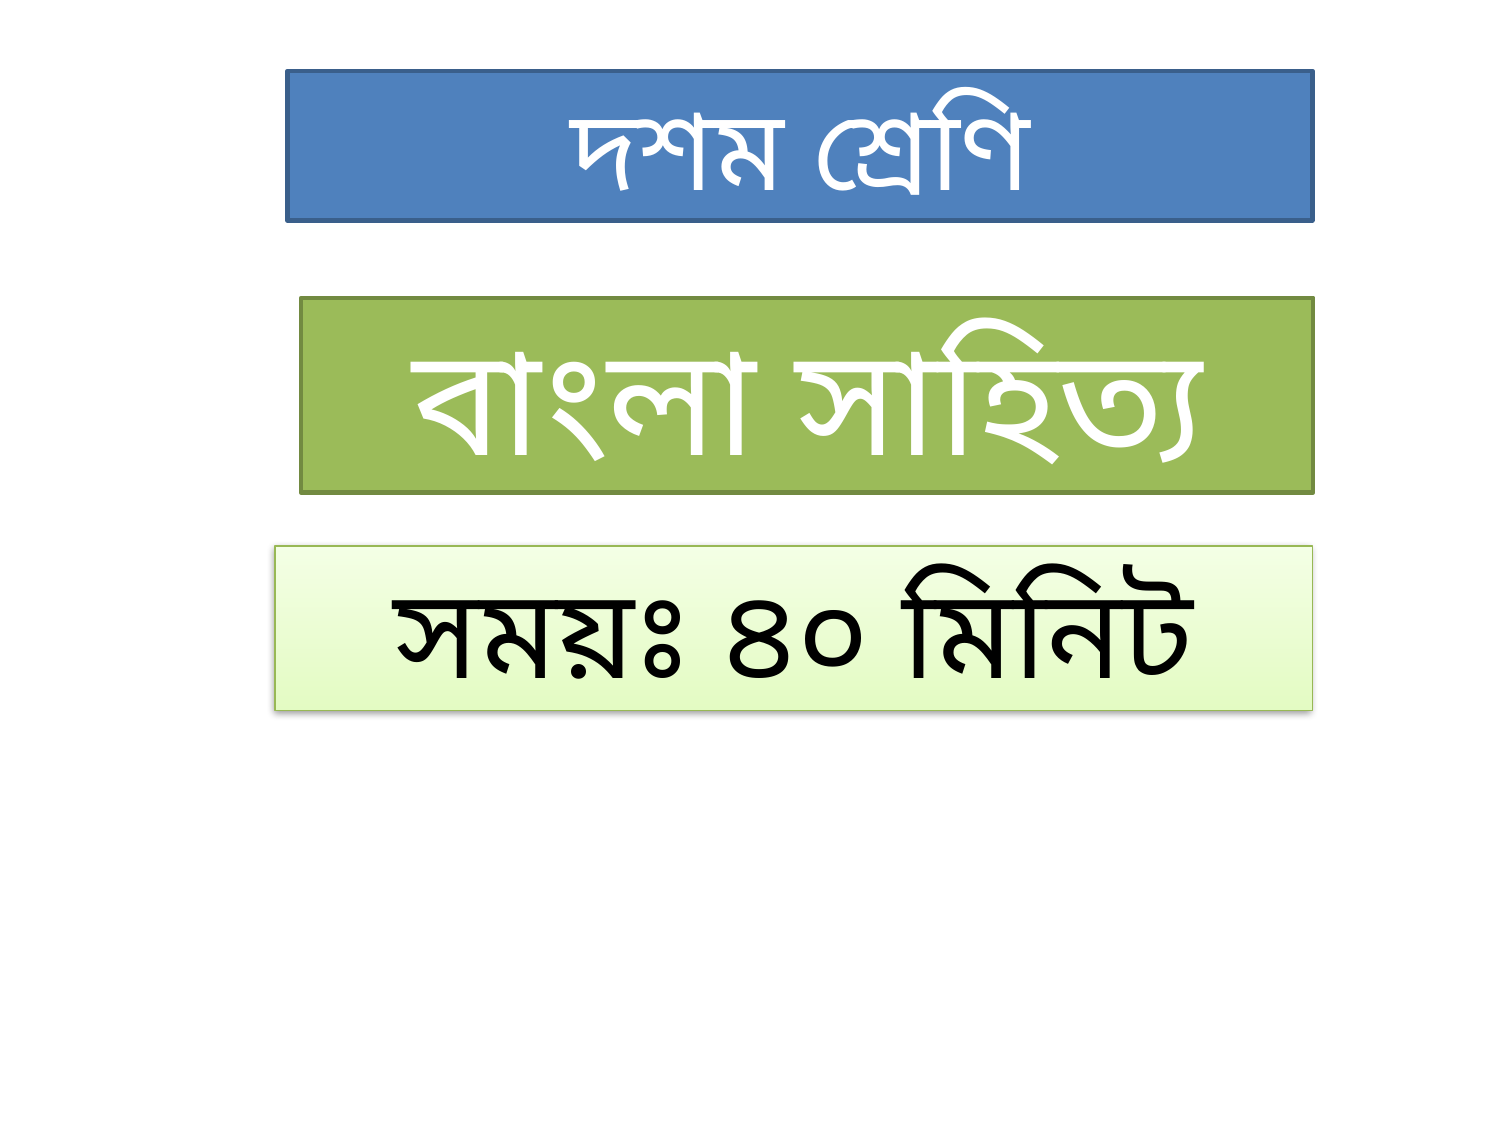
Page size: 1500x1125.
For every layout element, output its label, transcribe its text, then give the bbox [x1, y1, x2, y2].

text_box দশম শ্রেণি [285, 69, 1315, 223]
text_box সময়ঃ ৪০ মিনিট [274, 545, 1313, 711]
text_box বাংলা সাহিত্য [299, 296, 1315, 495]
